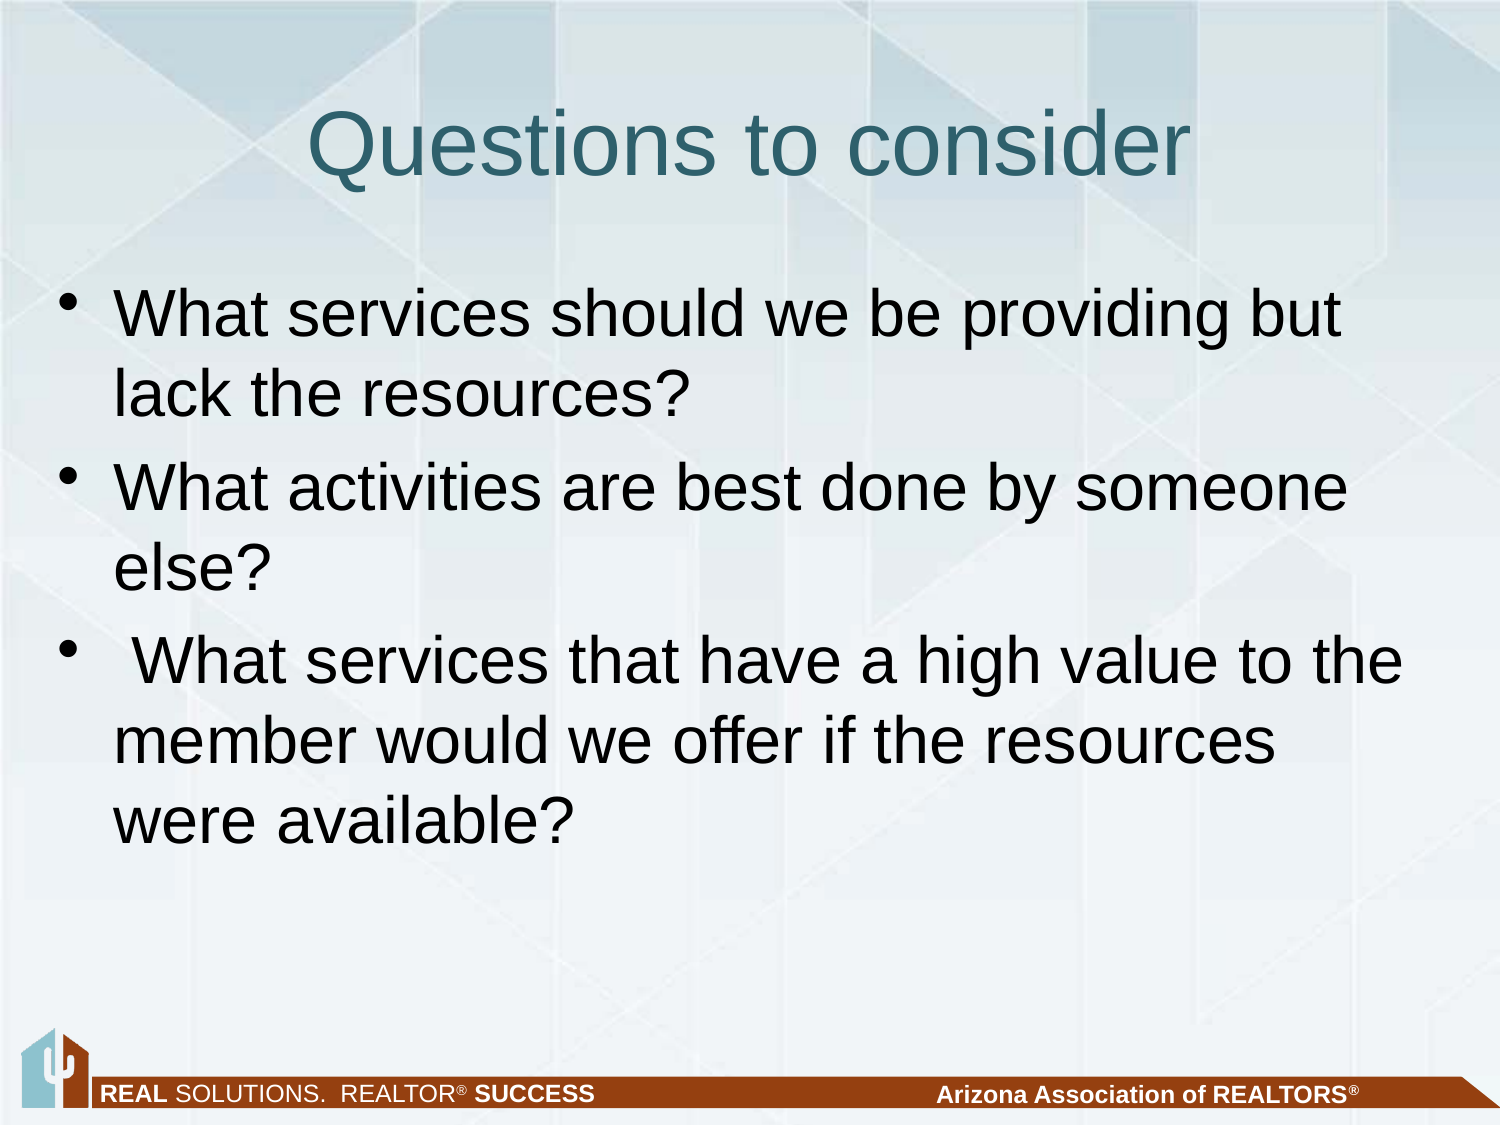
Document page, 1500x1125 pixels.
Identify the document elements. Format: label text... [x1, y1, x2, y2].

title Questions to consider [74, 44, 1426, 233]
list What services should we be providing but lack the resources? What activities are best done by someone else? What services that have a high value to the member would we offer if the resources were available? [41, 262, 1457, 1045]
picture [0, 0, 1500, 1125]
